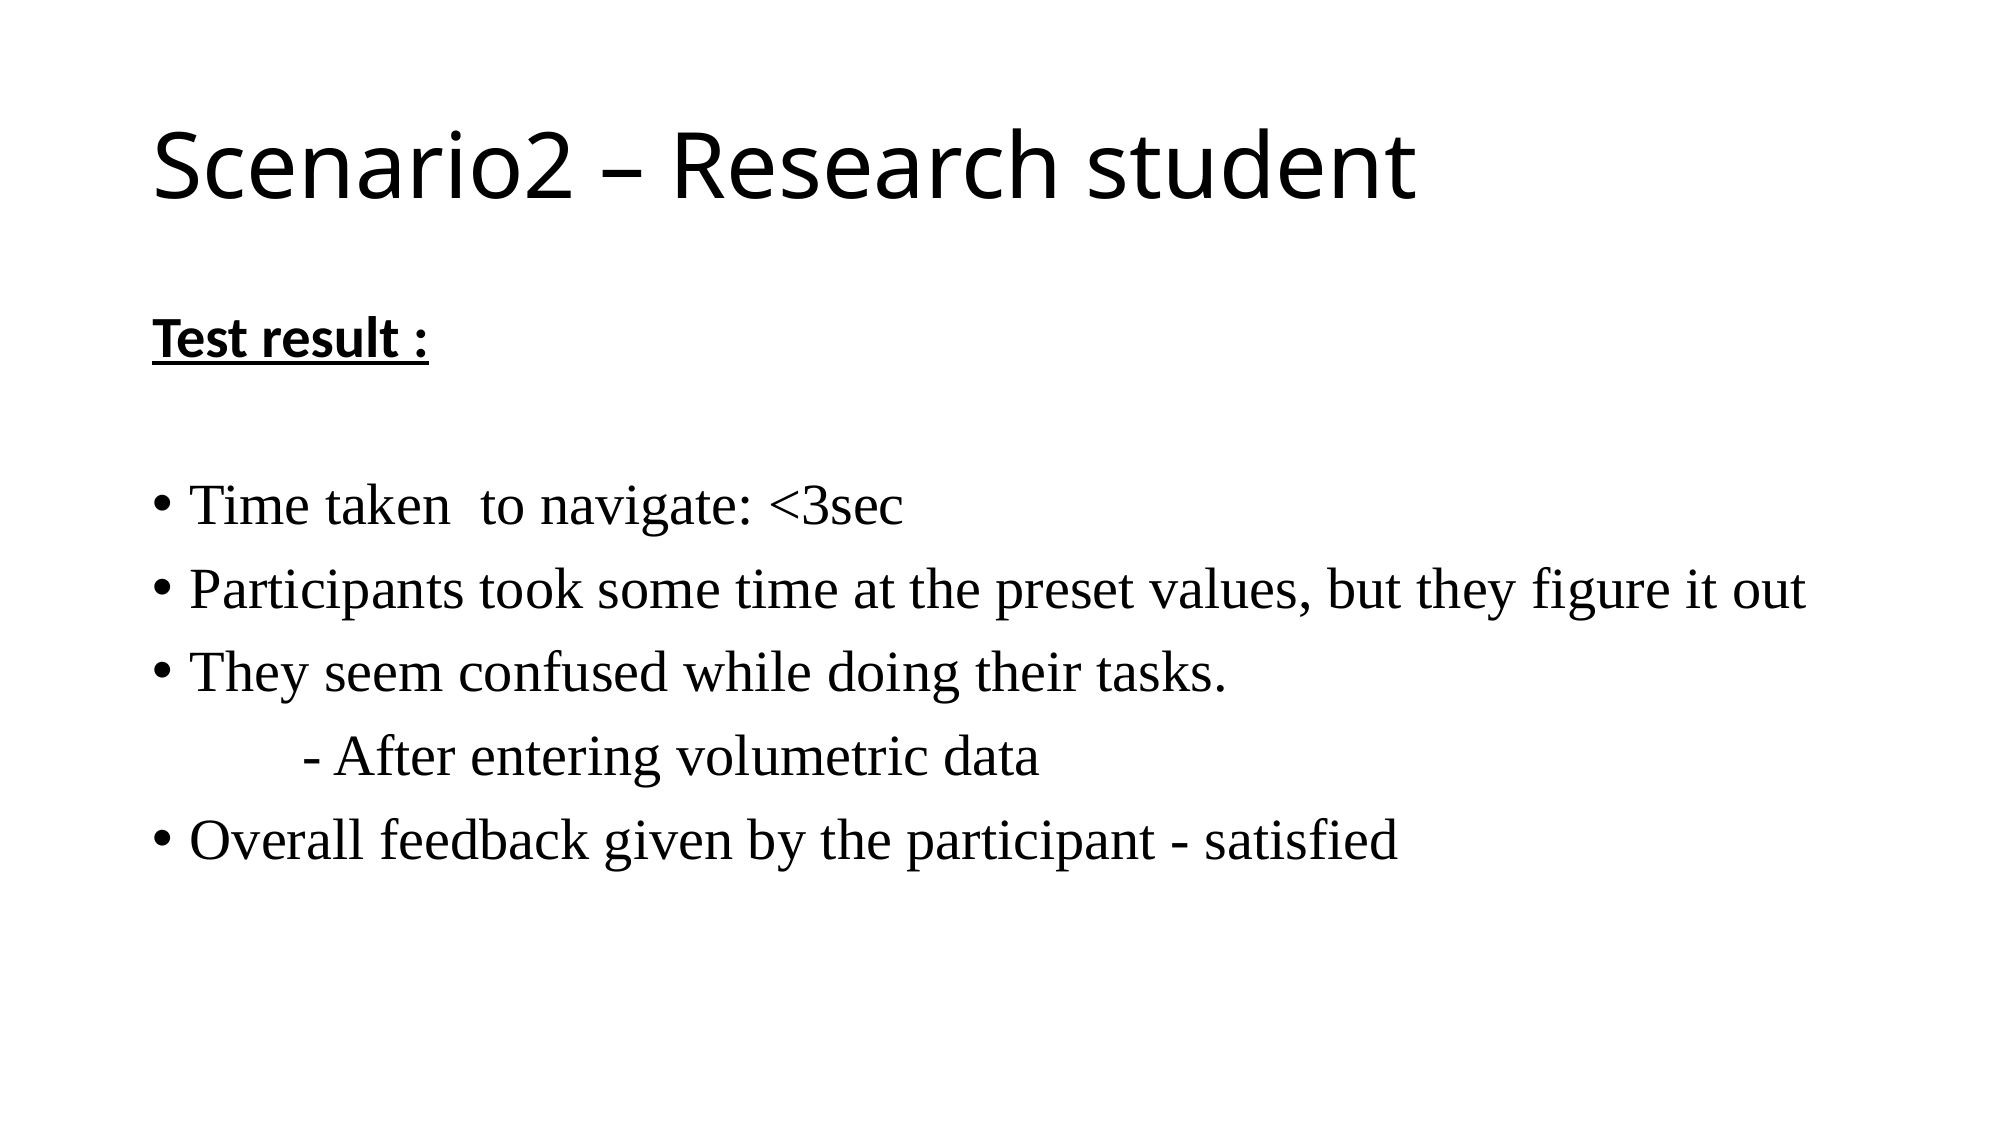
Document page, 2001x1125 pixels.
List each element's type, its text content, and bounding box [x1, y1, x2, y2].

title Scenario2 – Research student [137, 59, 1863, 278]
list Test result : Time taken to navigate: <3sec Participants took some time at the preset values, but they figure it out They seem confused while doing their tasks. - After entering volumetric data Overall feedback given by the participant - satisfied [137, 299, 1863, 1014]
